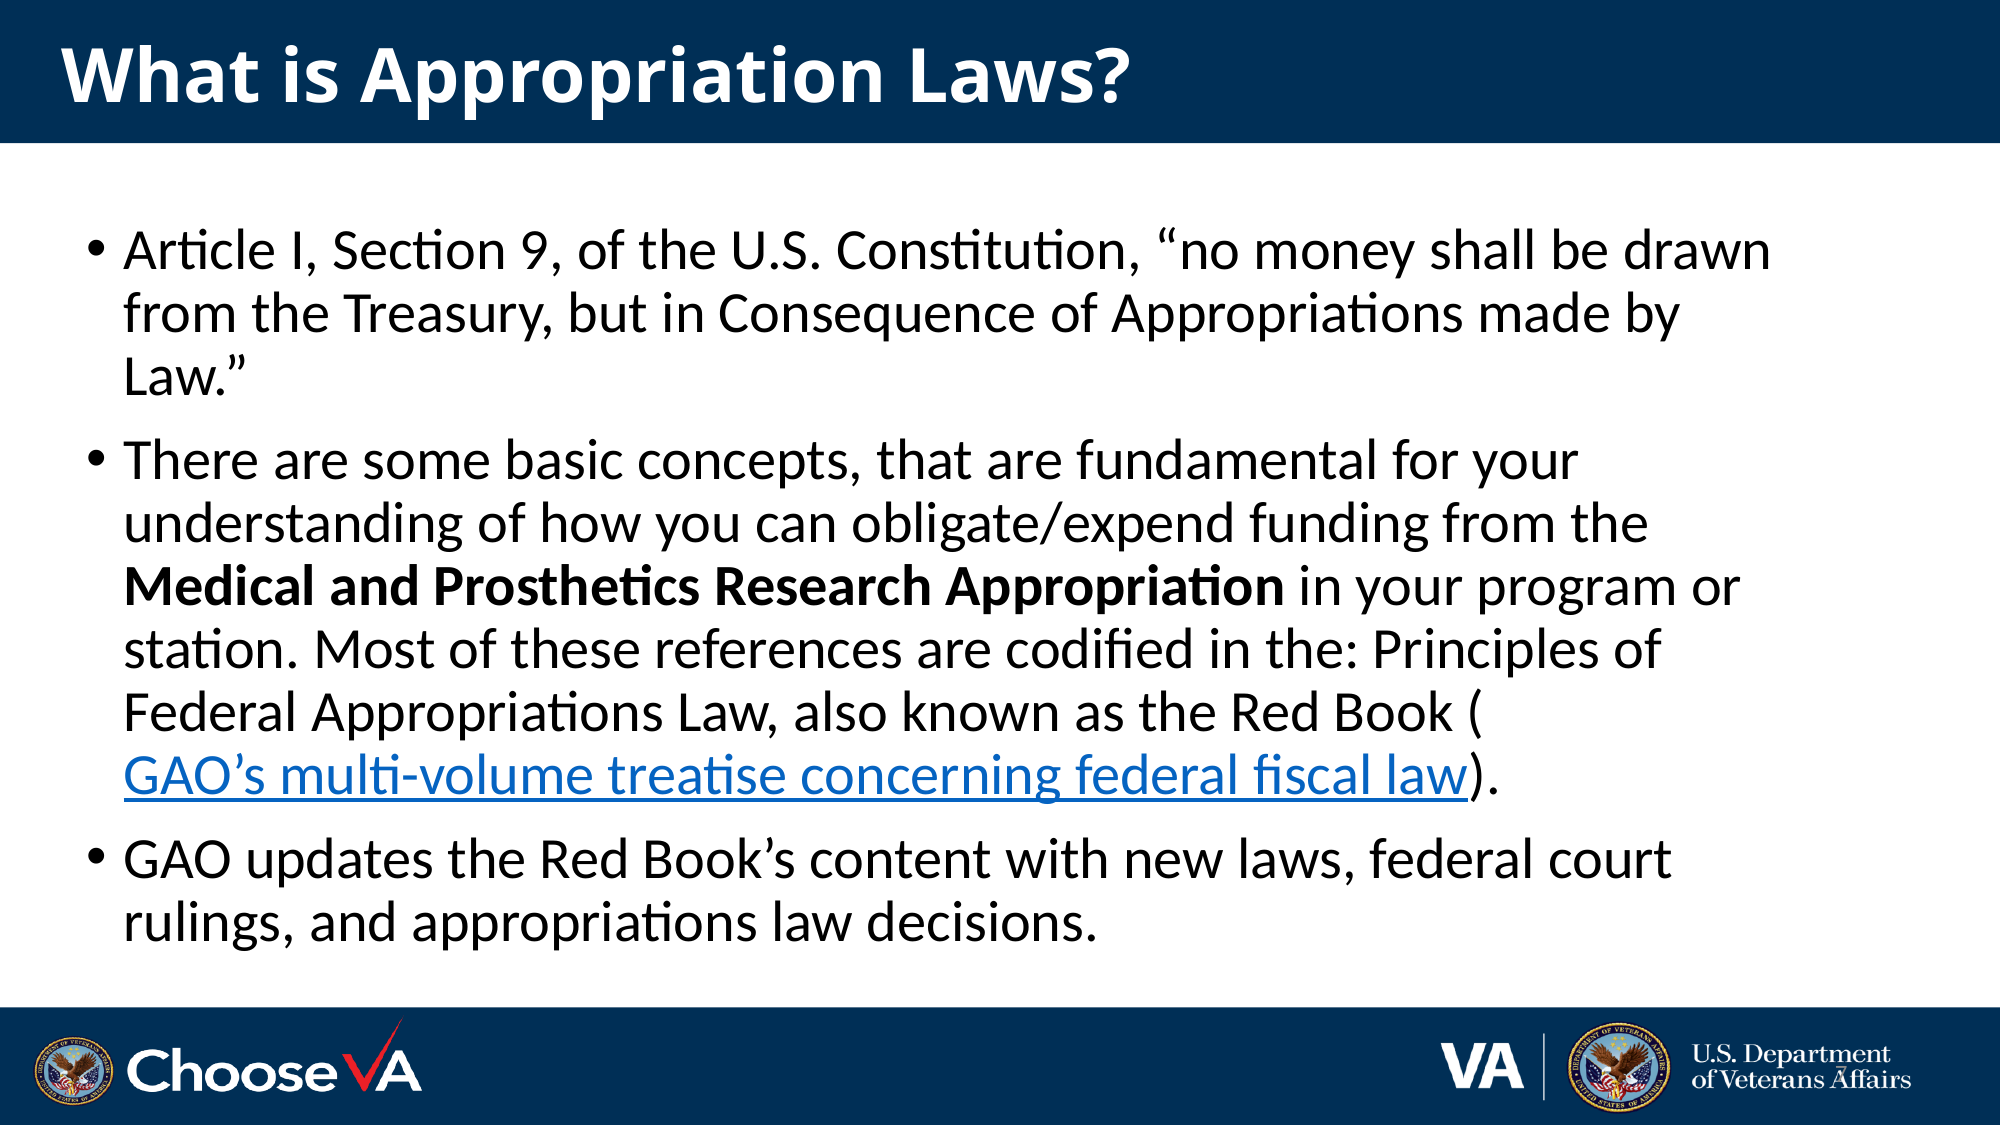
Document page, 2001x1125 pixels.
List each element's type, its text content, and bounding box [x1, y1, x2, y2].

picture [1434, 1014, 1917, 1120]
list Article I, Section 9, of the U.S. Constitution, “no money shall be drawn from the Treasury, but in Consequence of Appropriations made by Law.” There are some basic concepts, that are fundamental for your understanding of how you can obligate/expend funding from the Medical and Prosthetics Research Appropriation in your program or station. Most of these references are codified in the: Principles of Federal Appropriations Law, also known as the Red Book (GAO’s multi-volume treatise concerning federal fiscal law). GAO updates the Red Book’s content with new laws, federal court rulings, and appropriations law decisions. [71, 211, 1797, 926]
slide_number 7 [1412, 1042, 1863, 1103]
title What is Appropriation Laws? [46, 27, 1772, 129]
picture [33, 1015, 422, 1106]
